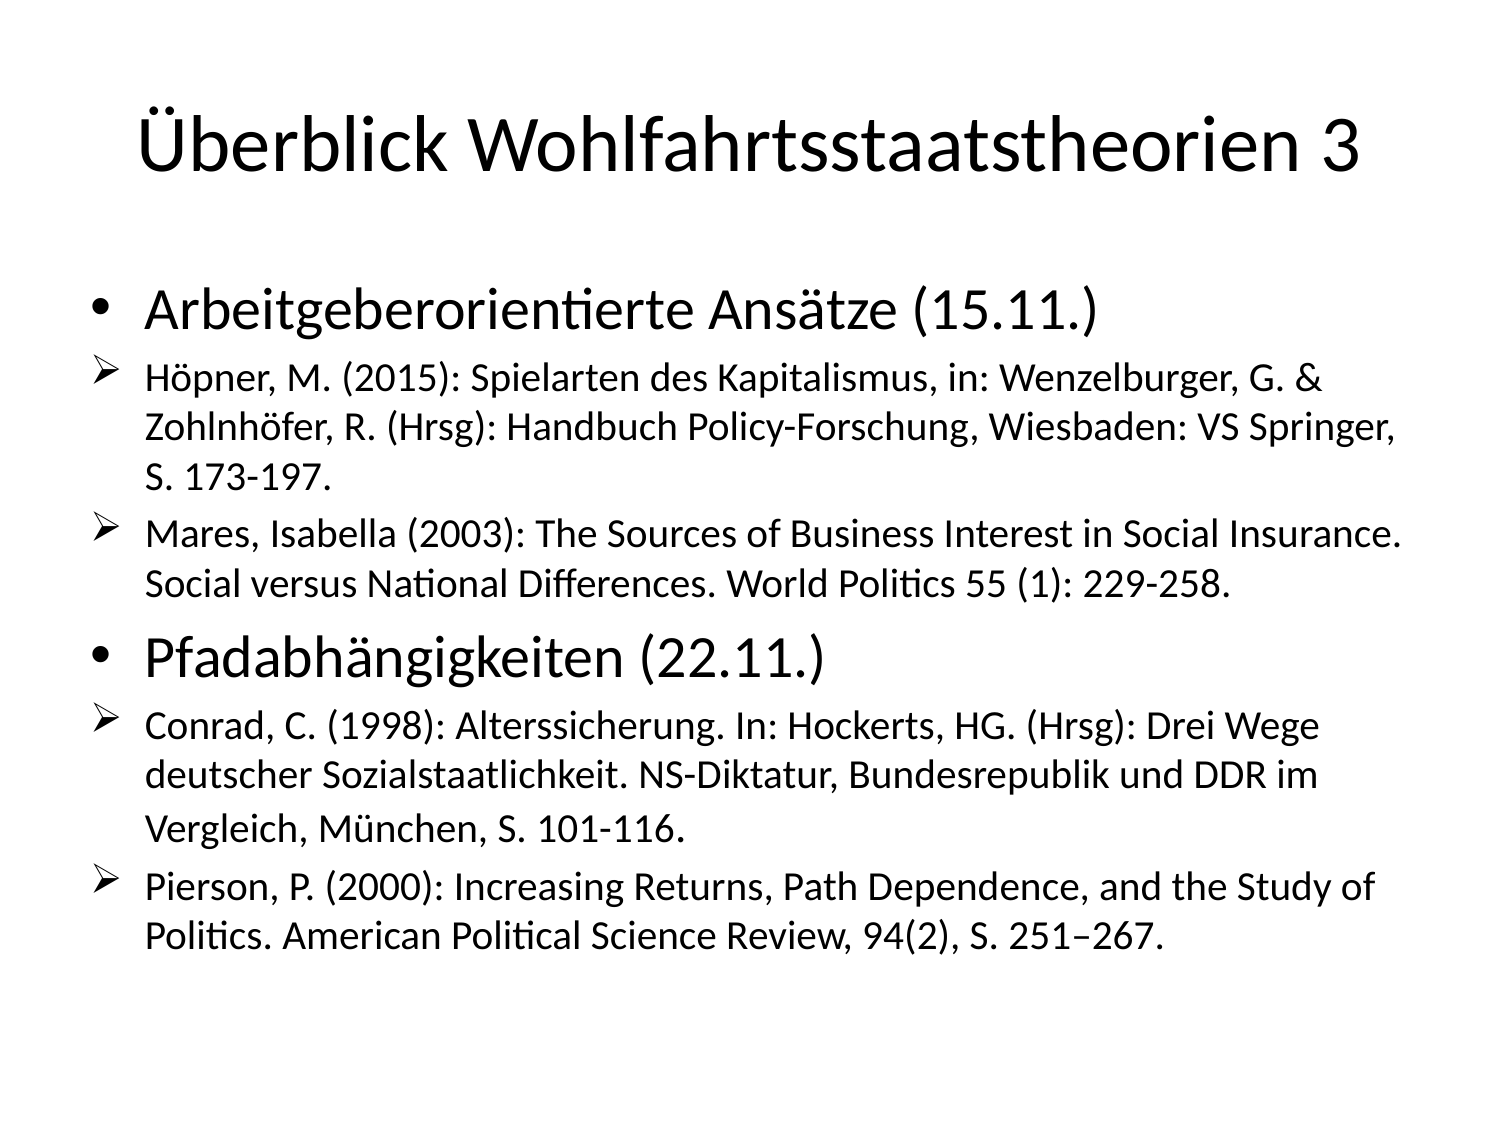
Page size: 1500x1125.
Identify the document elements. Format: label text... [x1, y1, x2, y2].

title Überblick Wohlfahrtsstaatstheorien 3 [75, 45, 1425, 233]
list Arbeitgeberorientierte Ansätze (15.11.) Höpner, M. (2015): Spielarten des Kapitalismus, in: Wenzelburger, G. & Zohlnhöfer, R. (Hrsg): Handbuch Policy-Forschung, Wiesbaden: VS Springer, S. 173-197. Mares, Isabella (2003): The Sources of Business Interest in Social Insurance. Social versus National Differences. World Politics 55 (1): 229-258. Pfadabhängigkeiten (22.11.) Conrad, C. (1998): Alterssicherung. In: Hockerts, HG. (Hrsg): Drei Wege deutscher Sozialstaatlichkeit. NS-Diktatur, Bundesrepublik und DDR im Vergleich, München, S. 101-116. Pierson, P. (2000): Increasing Returns, Path Dependence, and the Study of Politics. American Political Science Review, 94(2), S. 251–267. [75, 262, 1425, 1005]
